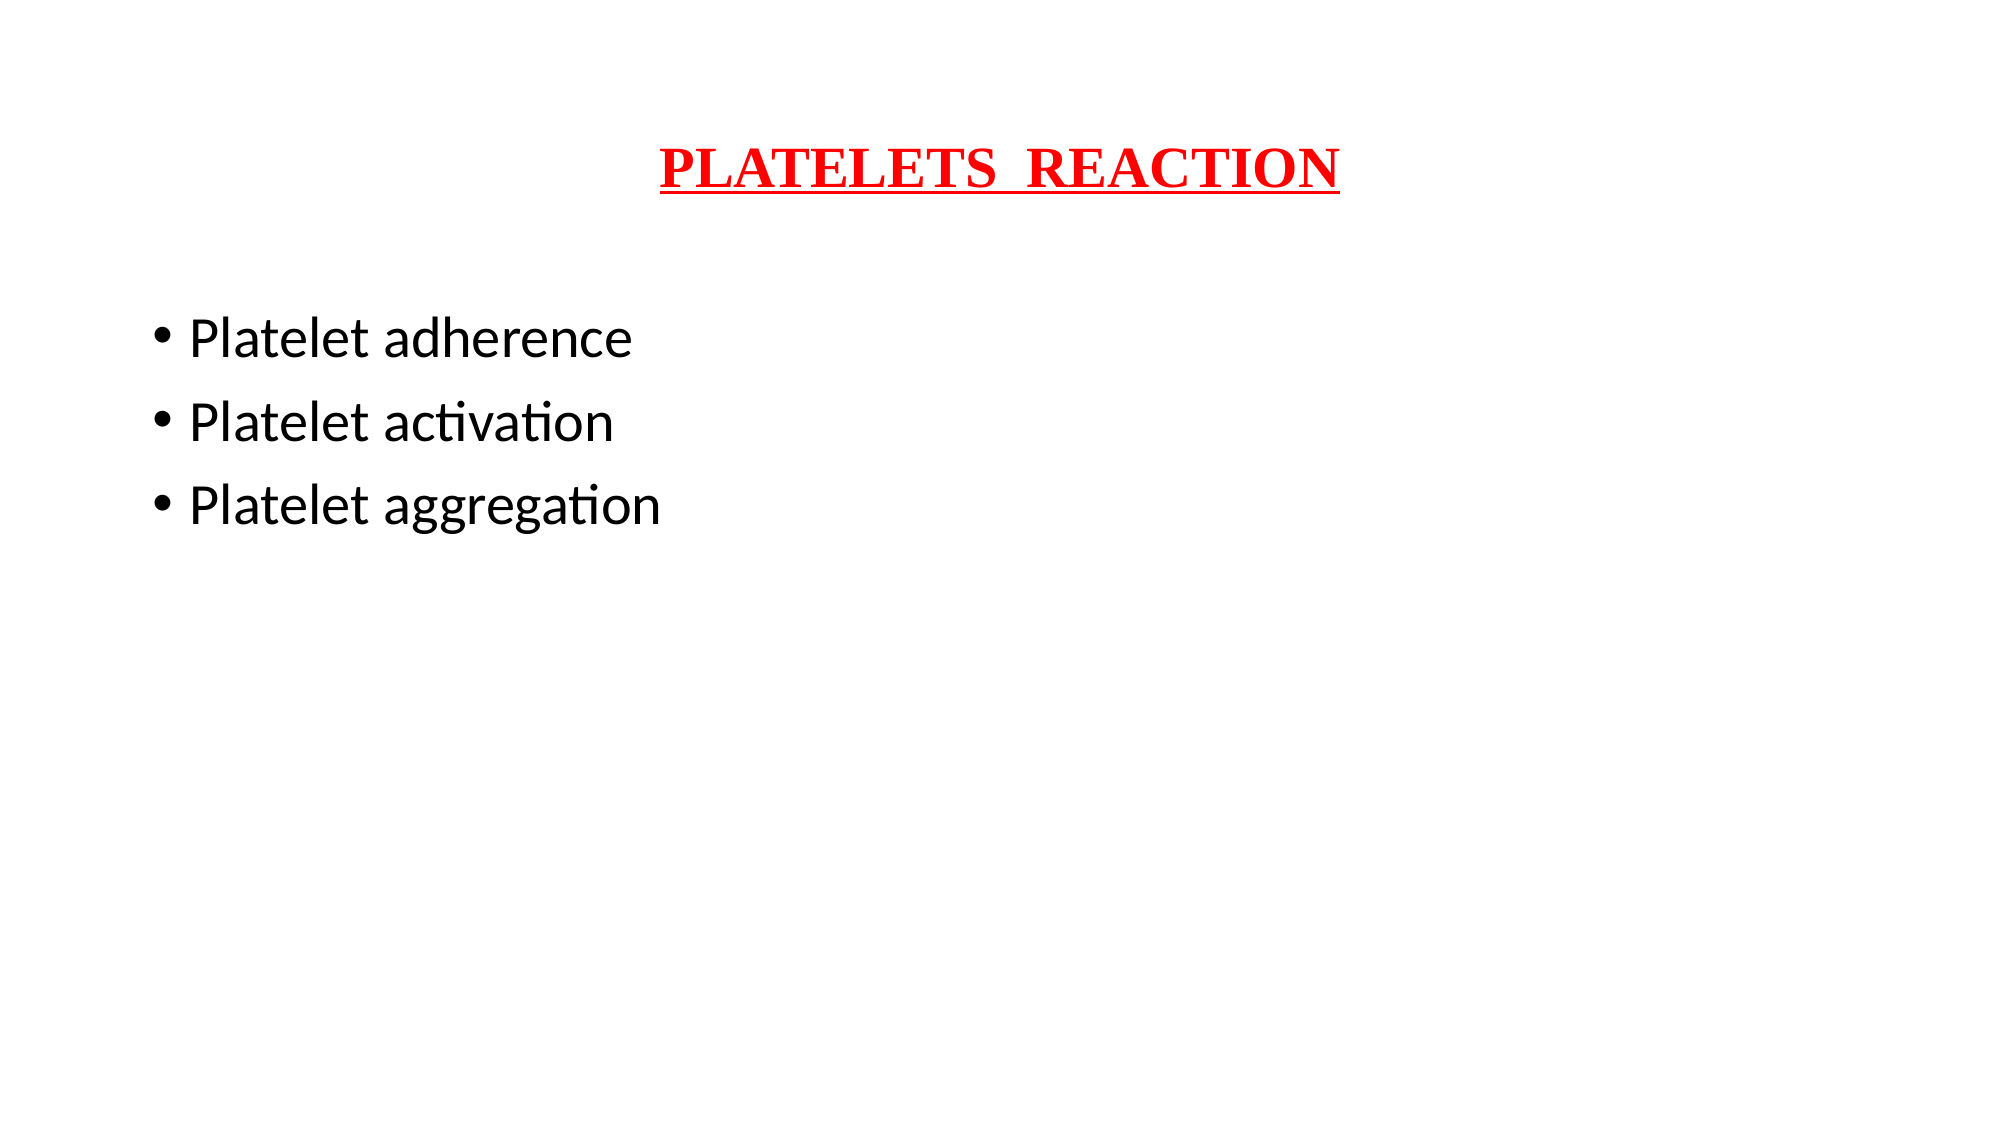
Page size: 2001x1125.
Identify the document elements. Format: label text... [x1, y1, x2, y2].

title PLATELETS REACTION [137, 59, 1863, 278]
list Platelet adherence Platelet activation Platelet aggregation [137, 299, 1863, 1014]
